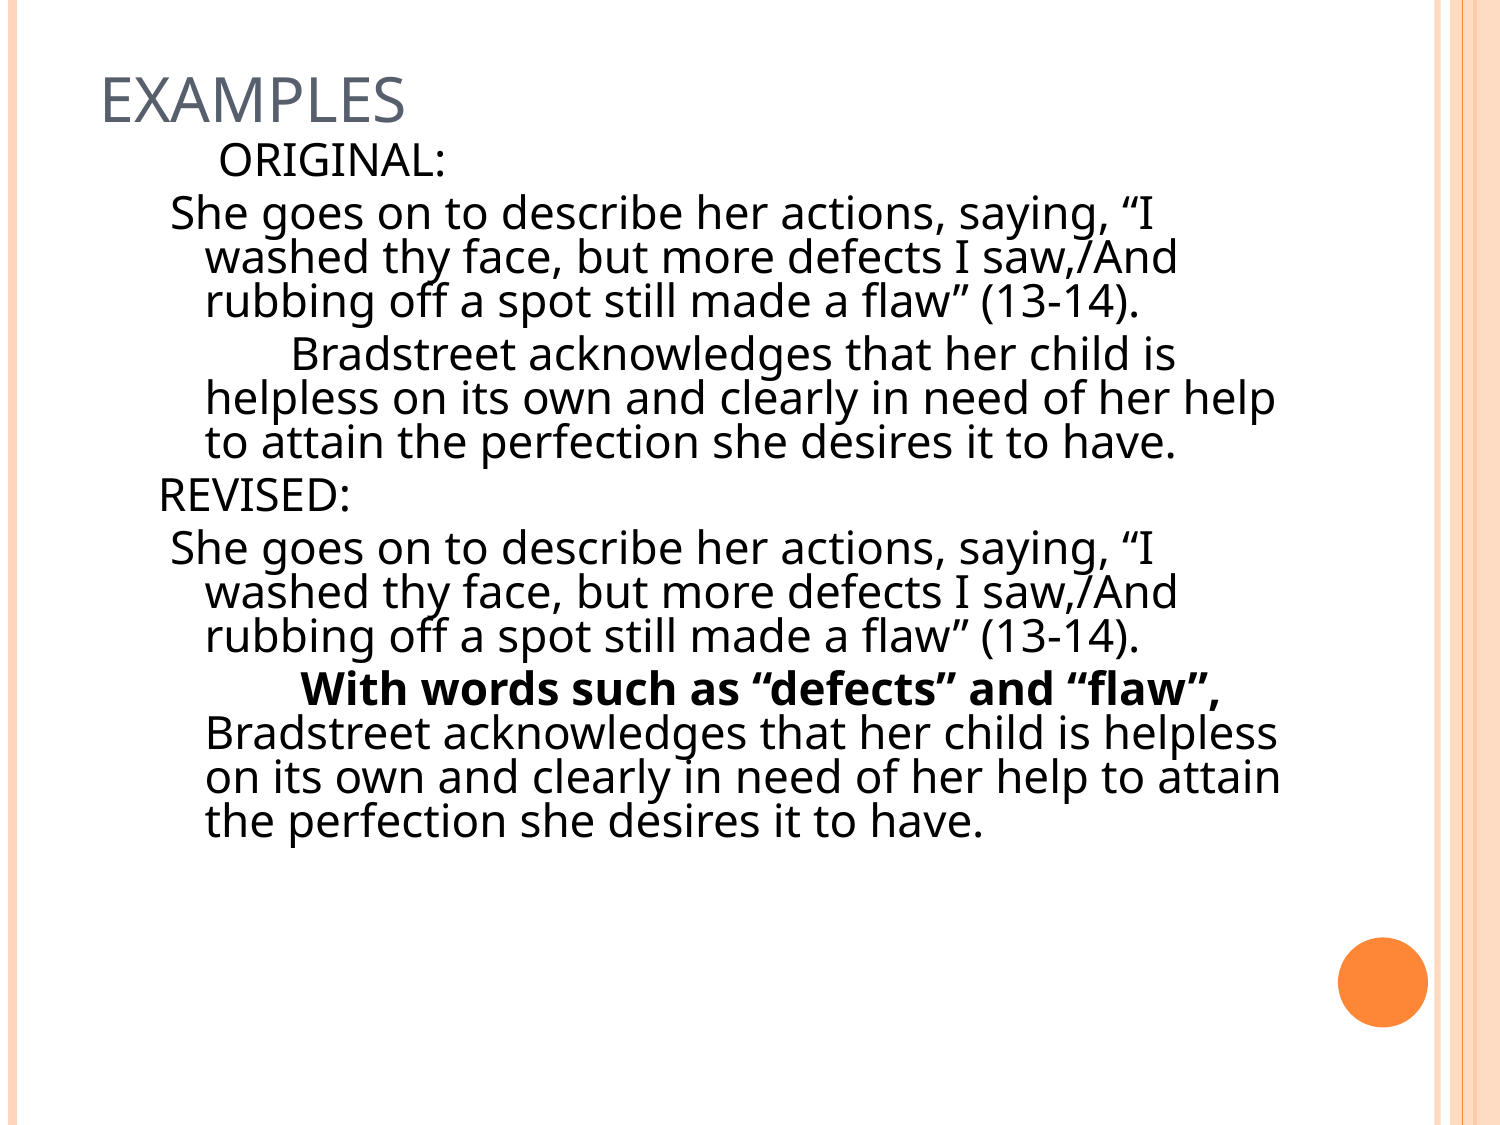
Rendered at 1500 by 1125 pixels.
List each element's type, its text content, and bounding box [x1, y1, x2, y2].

title Examples [84, 0, 1310, 134]
list ORIGINAL: She goes on to describe her actions, saying, “I washed thy face, but more defects I saw,/And rubbing off a spot still made a flaw” (13-14). Bradstreet acknowledges that her child is helpless on its own and clearly in need of her help to attain the perfection she desires it to have. REVISED: She goes on to describe her actions, saying, “I washed thy face, but more defects I saw,/And rubbing off a spot still made a flaw” (13-14). With words such as “defects” and “flaw”, Bradstreet acknowledges that her child is helpless on its own and clearly in need of her help to attain the perfection she desires it to have. [84, 134, 1310, 934]
